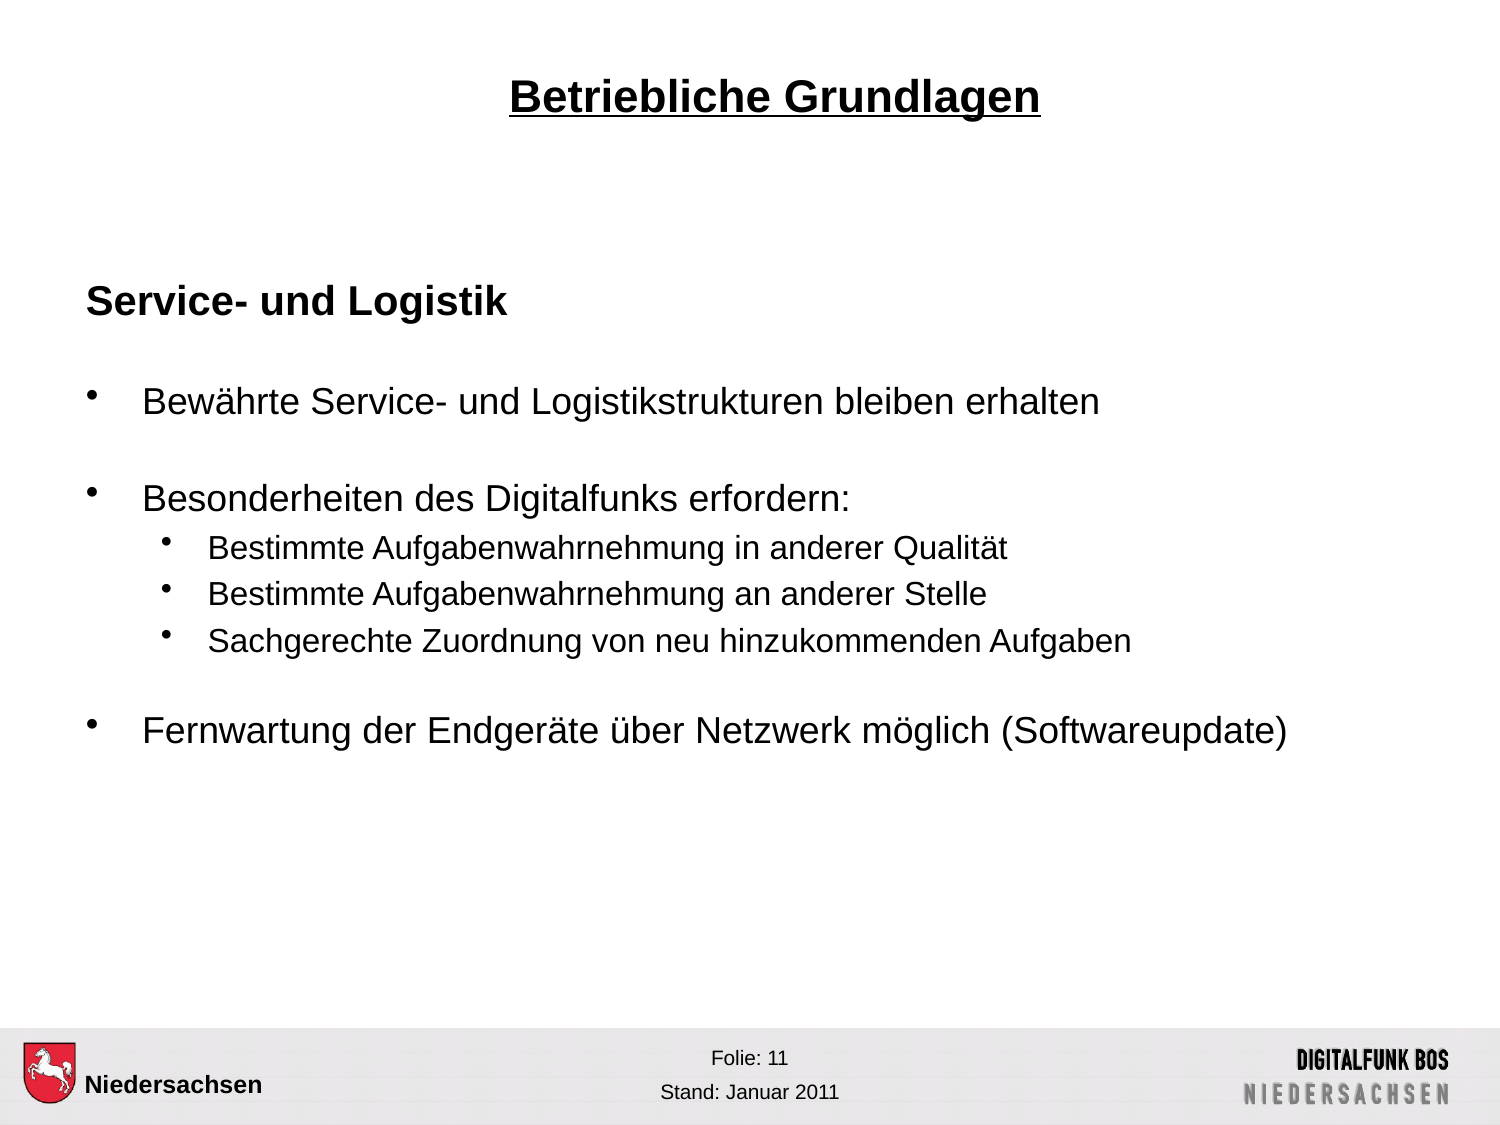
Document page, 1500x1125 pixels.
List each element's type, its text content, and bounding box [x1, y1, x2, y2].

title Betriebliche Grundlagen [100, 0, 1451, 188]
picture [0, 1028, 1500, 1125]
list Service- und Logistik Bewährte Service- und Logistikstrukturen bleiben erhalten Besonderheiten des Digitalfunks erfordern: Bestimmte Aufgabenwahrnehmung in anderer Qualität Bestimmte Aufgabenwahrnehmung an anderer Stelle Sachgerechte Zuordnung von neu hinzukommenden Aufgaben Fernwartung der Endgeräte über Netzwerk möglich (Softwareupdate) [70, 266, 1421, 1010]
footer Folie: 11 Stand: Januar 2011 [512, 1039, 988, 1118]
